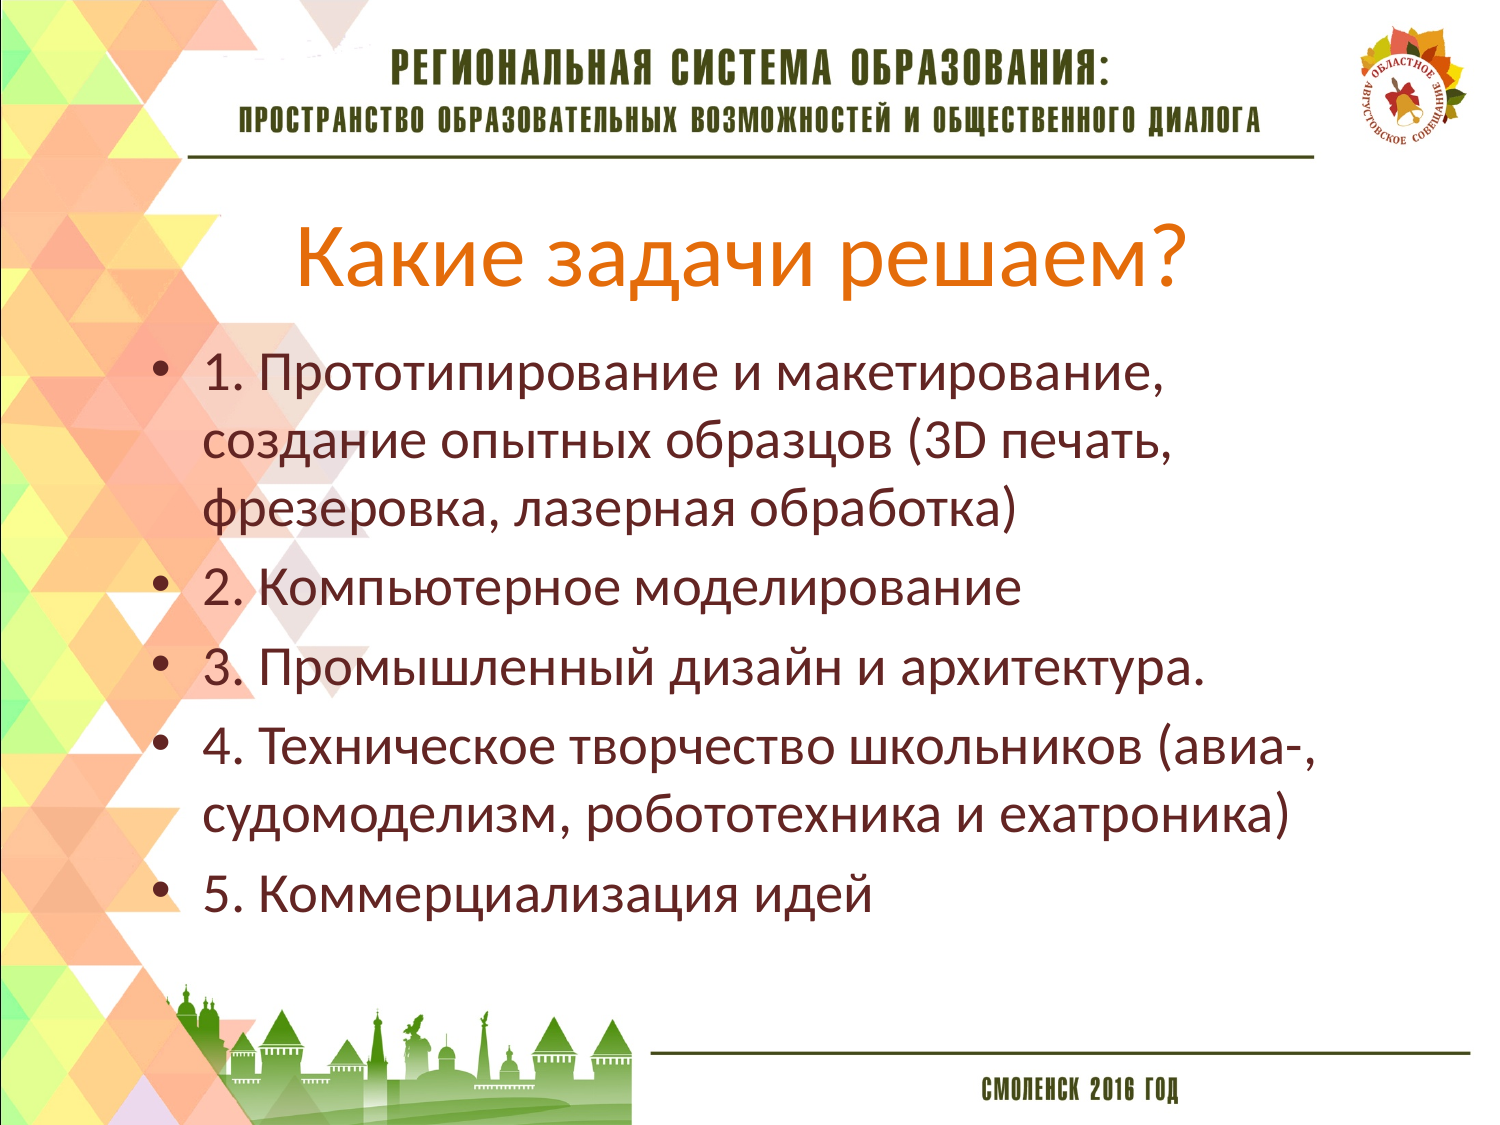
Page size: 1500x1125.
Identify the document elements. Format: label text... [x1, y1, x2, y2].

title Какие задачи решаем? [135, 149, 1353, 350]
list 1. Прототипирование и макетирование, создание опытных образцов (3D печать, фрезеровка, лазерная обработка) 2. Компьютерное моделирование 3. Промышленный дизайн и архитектура. 4. Техническое творчество школьников (авиа-, судомоделизм, робототехника и ехатроника) 5. Коммерциализация идей [135, 326, 1341, 968]
picture [0, 0, 1500, 1125]
